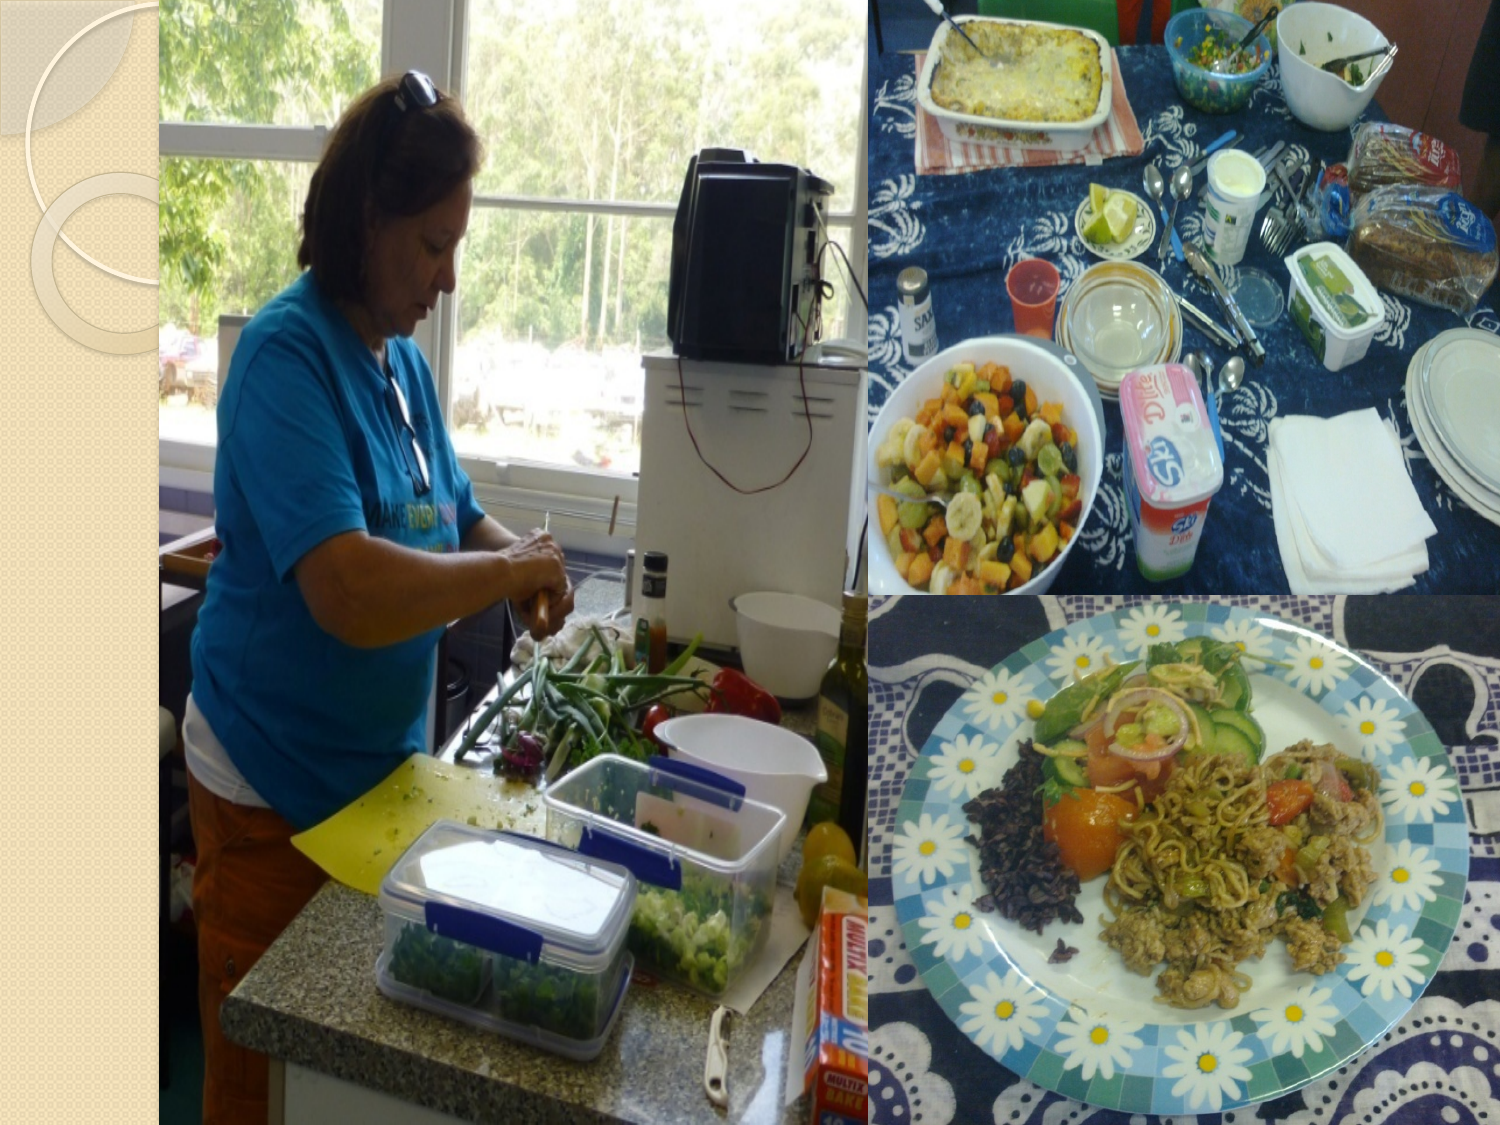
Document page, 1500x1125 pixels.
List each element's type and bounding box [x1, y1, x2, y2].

list [159, 0, 860, 1125]
picture [867, 0, 1500, 1125]
